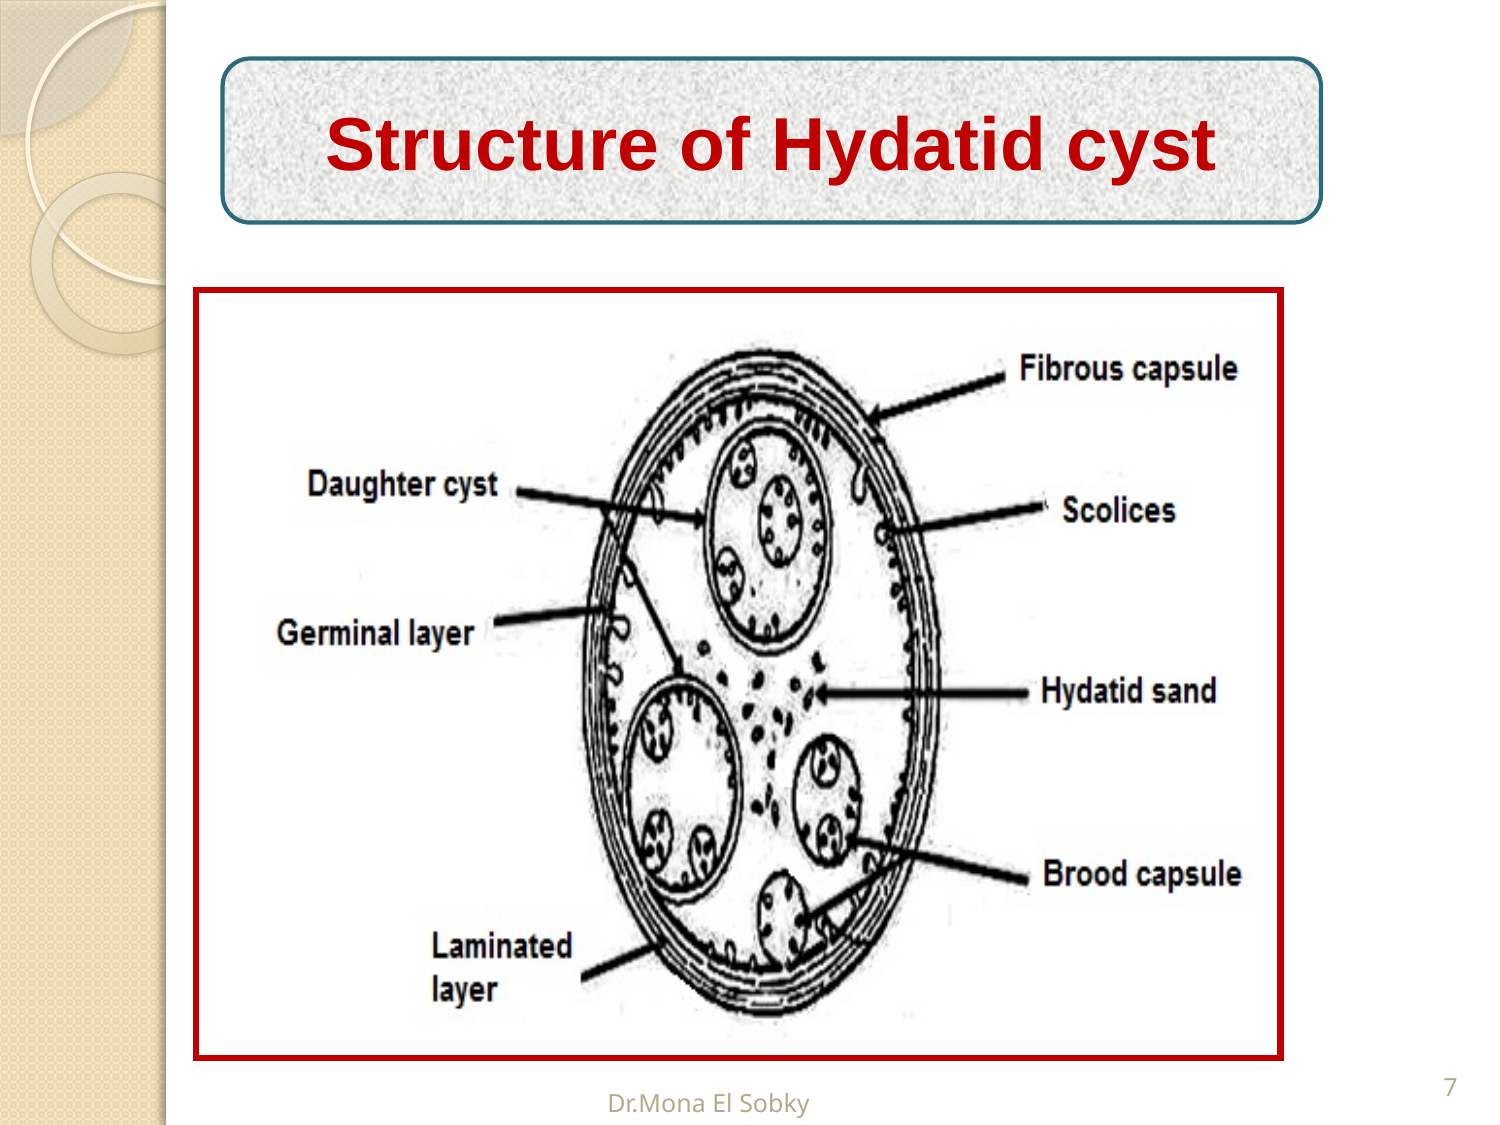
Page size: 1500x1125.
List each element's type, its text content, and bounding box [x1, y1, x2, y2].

footer Dr.Mona El Sobky [433, 1065, 984, 1125]
slide_number 7 [1413, 1034, 1488, 1113]
text_box Structure of Hydatid cyst [220, 56, 1324, 225]
picture [198, 292, 1278, 1055]
